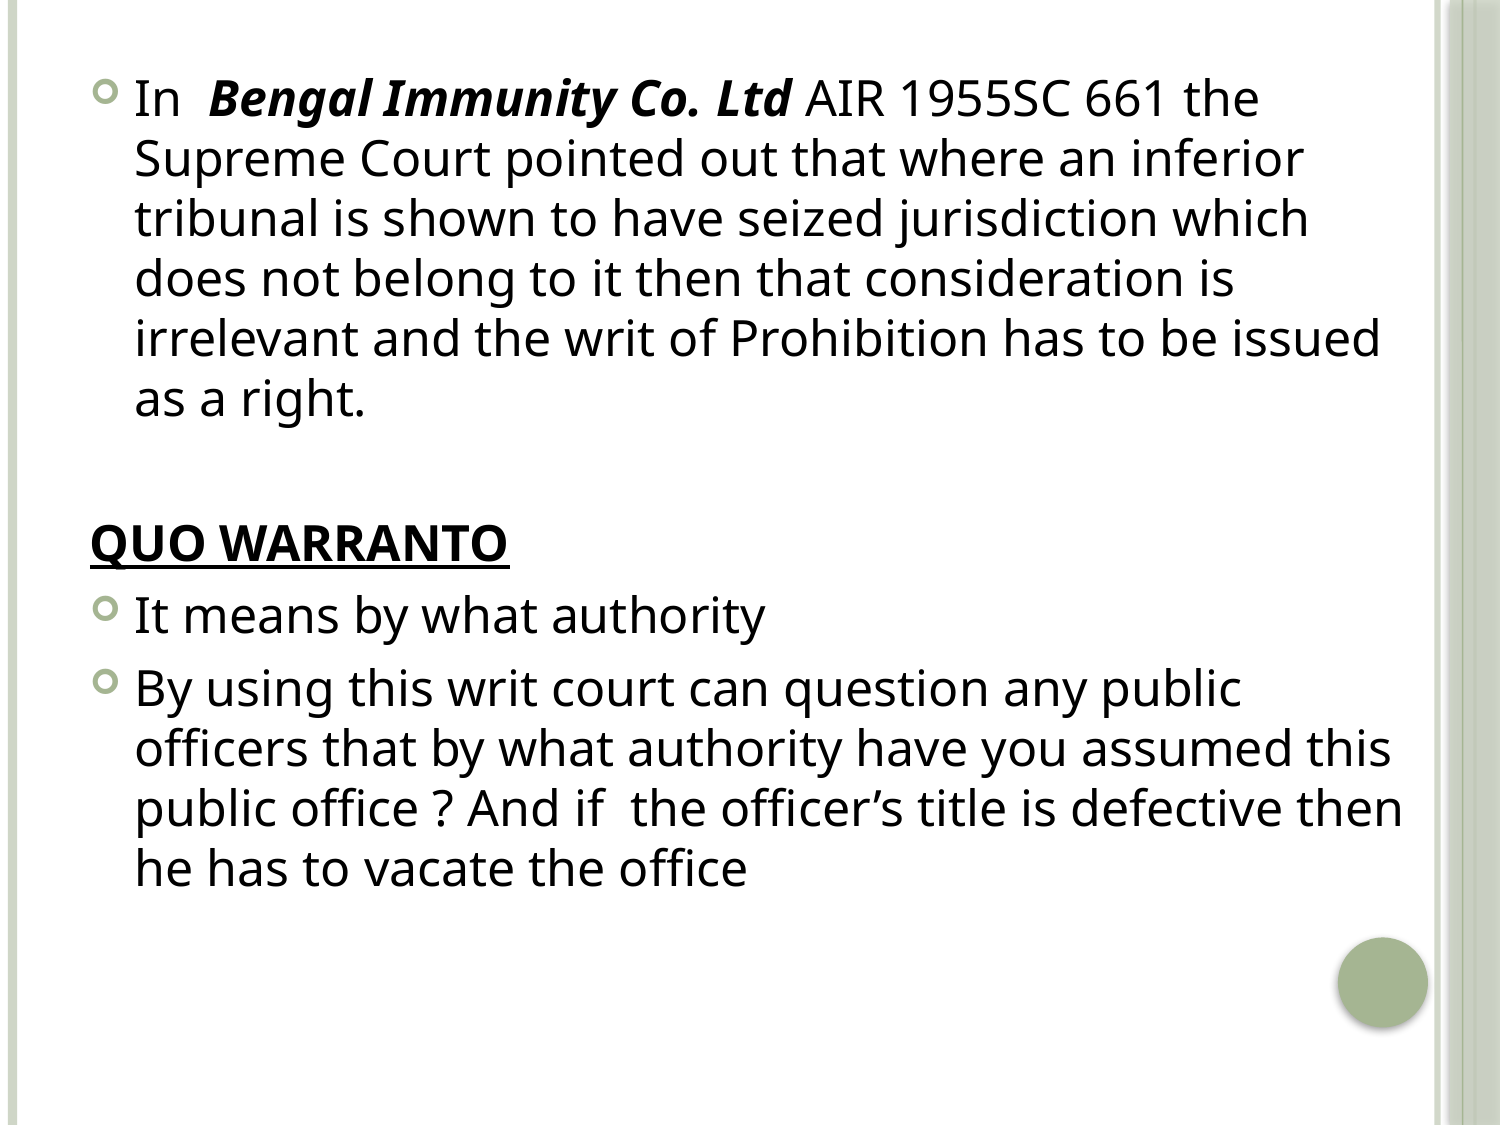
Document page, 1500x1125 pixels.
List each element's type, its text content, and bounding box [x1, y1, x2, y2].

list In Bengal Immunity Co. Ltd AIR 1955SC 661 the Supreme Court pointed out that where an inferior tribunal is shown to have seized jurisdiction which does not belong to it then that consideration is irrelevant and the writ of Prohibition has to be issued as a right. QUO WARRANTO It means by what authority By using this writ court can question any public officers that by what authority have you assumed this public office ? And if the officer’s title is defective then he has to vacate the office [75, 58, 1442, 1062]
